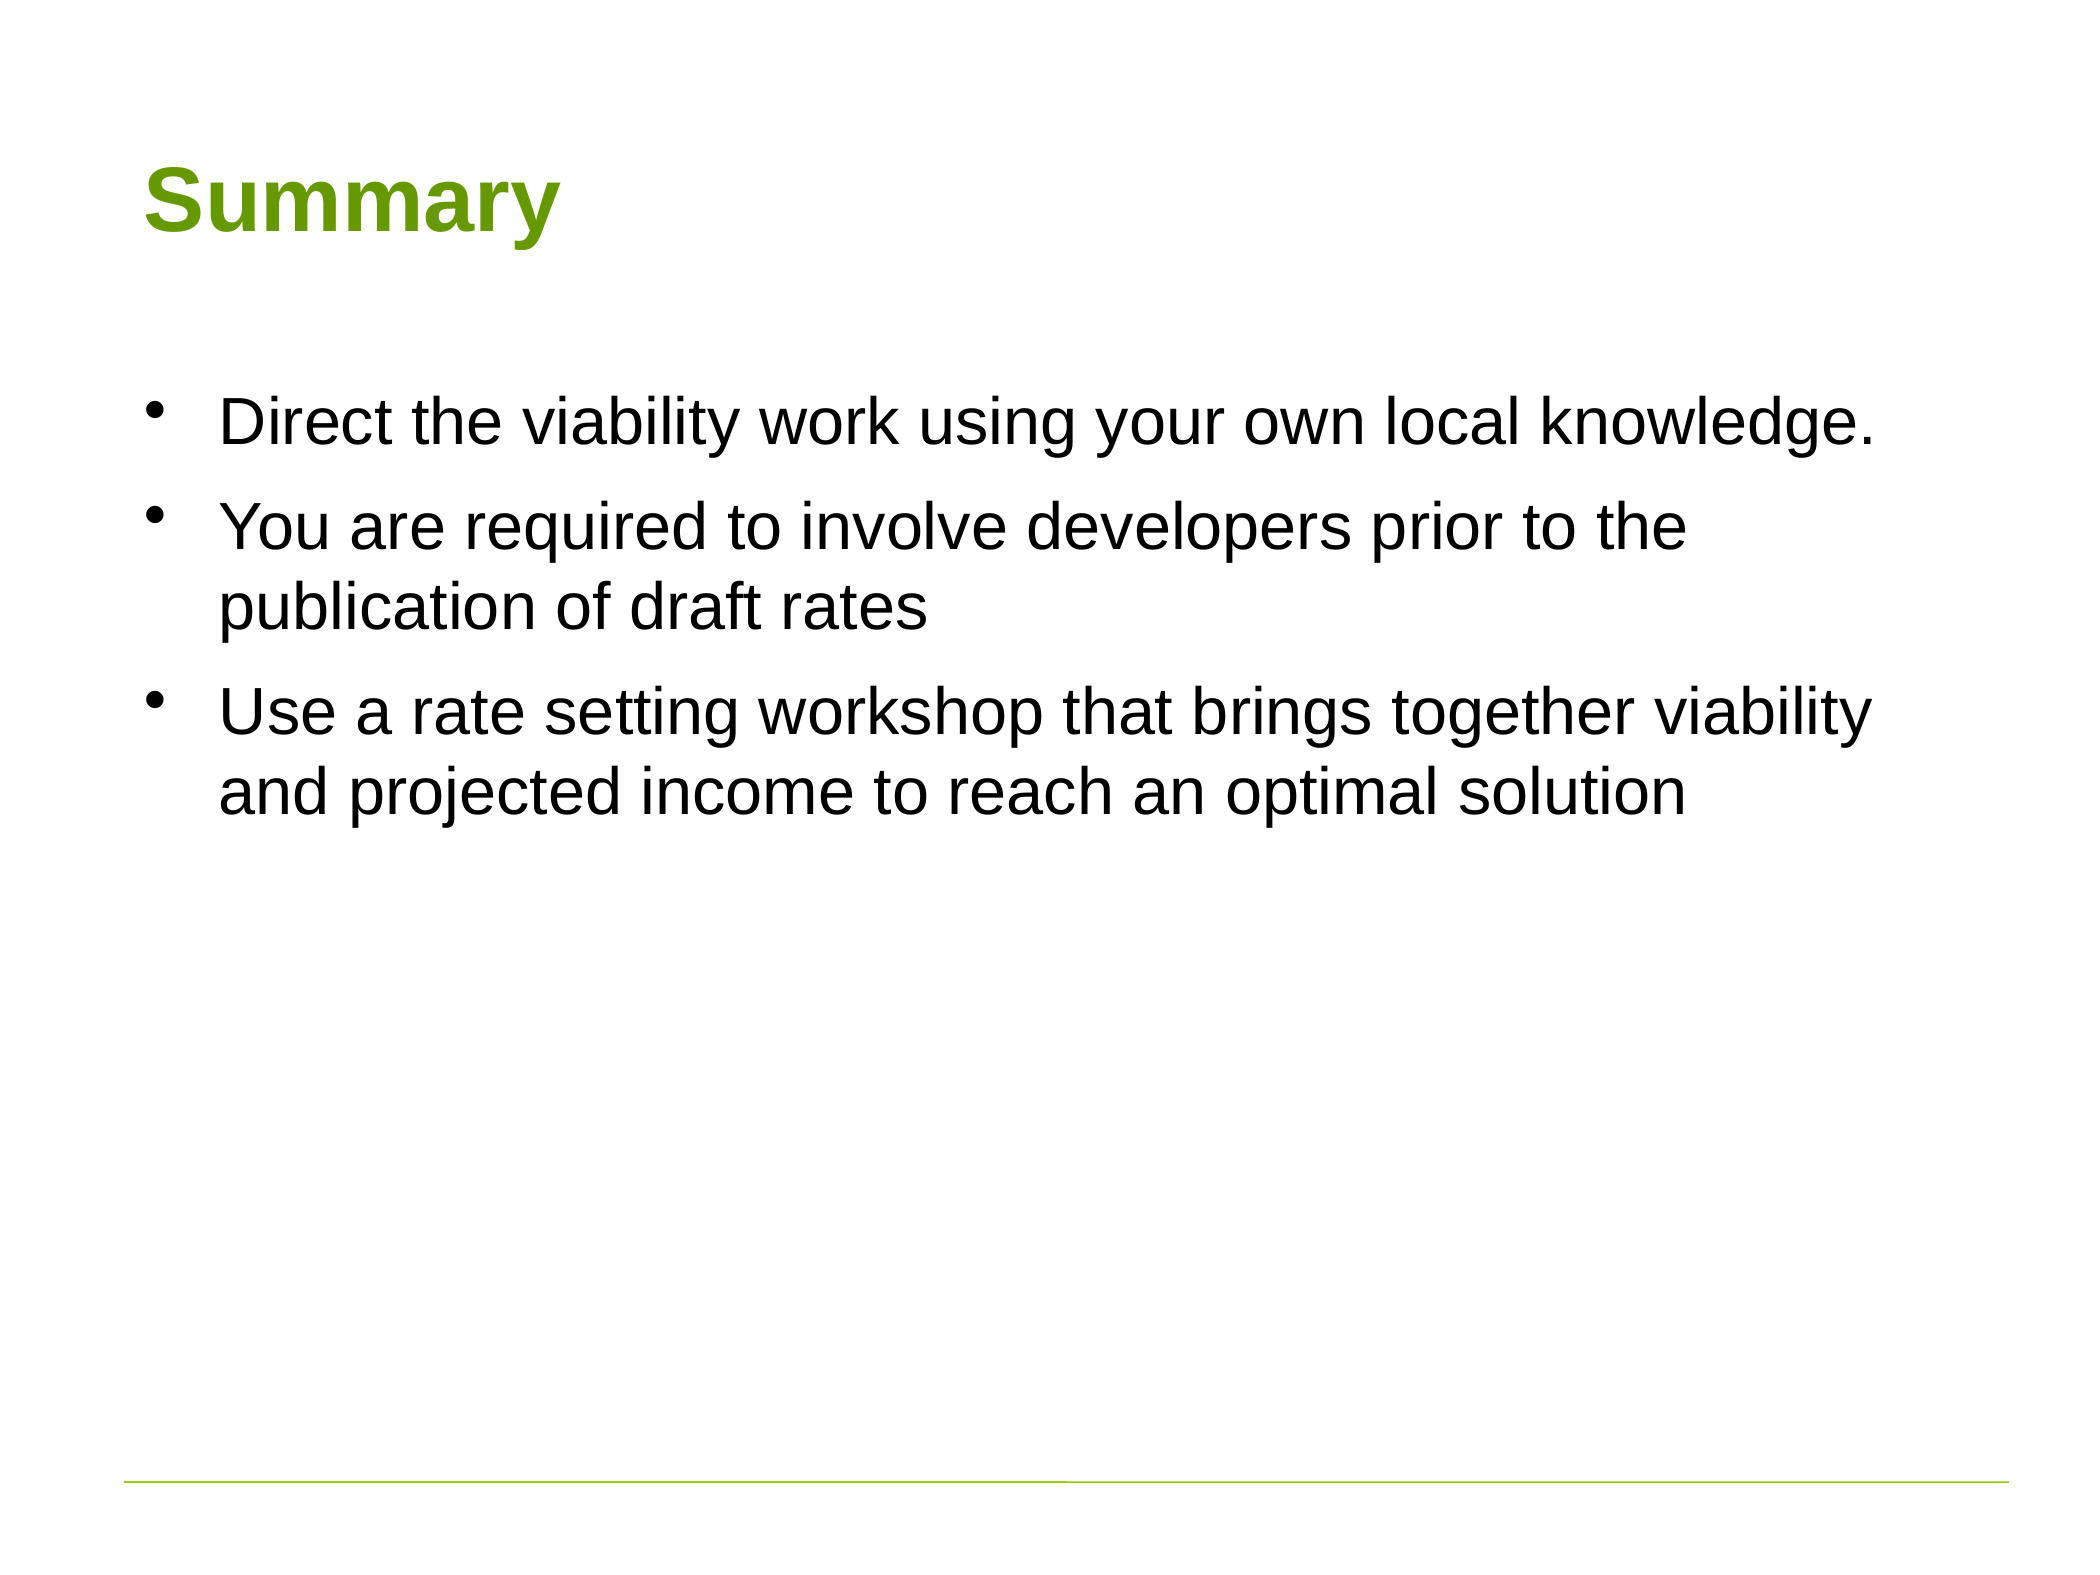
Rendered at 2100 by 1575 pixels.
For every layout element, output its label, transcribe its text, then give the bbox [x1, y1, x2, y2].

list Direct the viability work using your own local knowledge. You are required to involve developers prior to the publication of draft rates Use a rate setting workshop that brings together viability and projected income to reach an optimal solution [123, 367, 2014, 1407]
title Summary [123, 63, 2014, 326]
